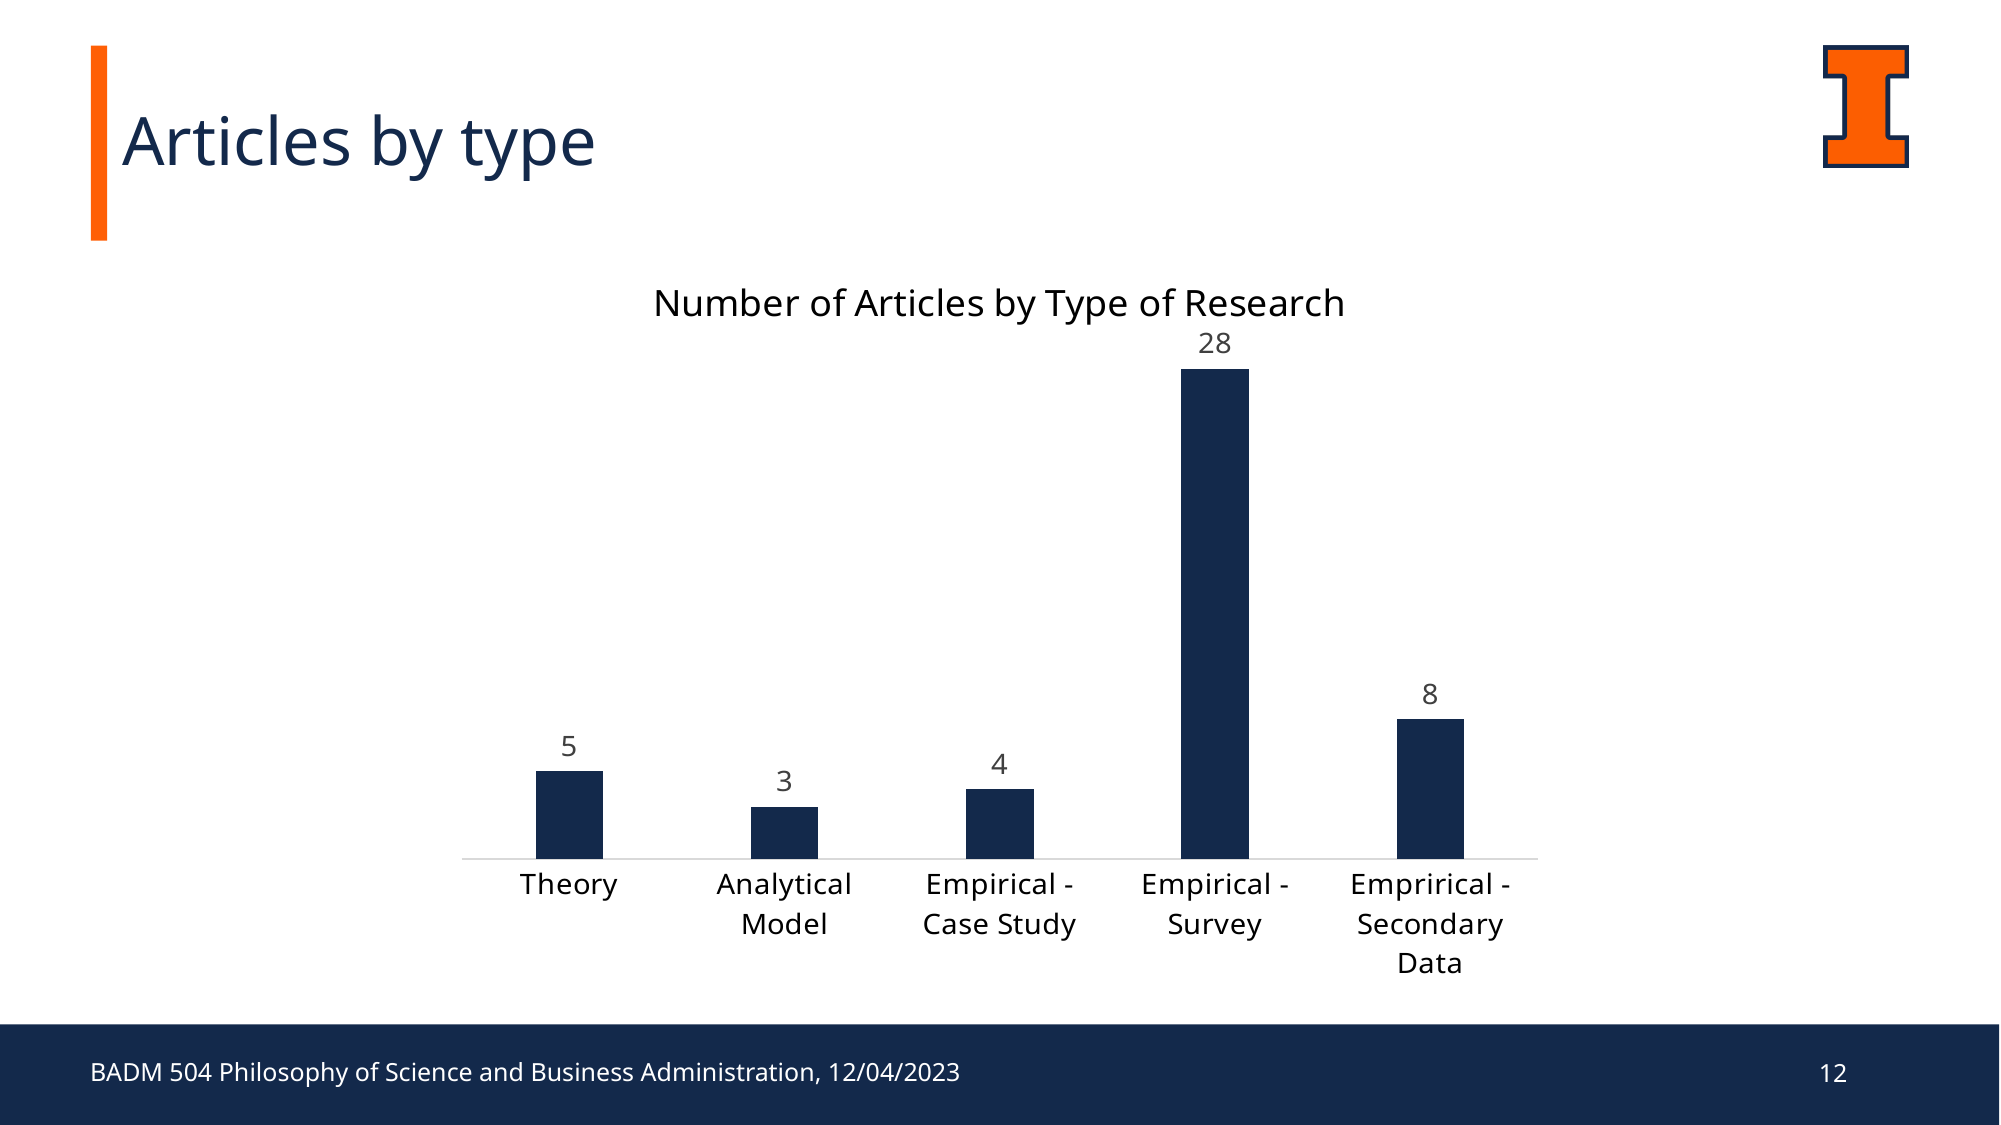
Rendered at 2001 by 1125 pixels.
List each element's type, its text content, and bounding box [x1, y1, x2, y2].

list Articles by type [107, 48, 1809, 244]
picture [1823, 45, 1909, 168]
list BADM 504 Philosophy of Science and Business Administration, 12/04/2023 [75, 1042, 1412, 1103]
slide_number 12 [1412, 1042, 1863, 1103]
chart [438, 243, 1562, 983]
